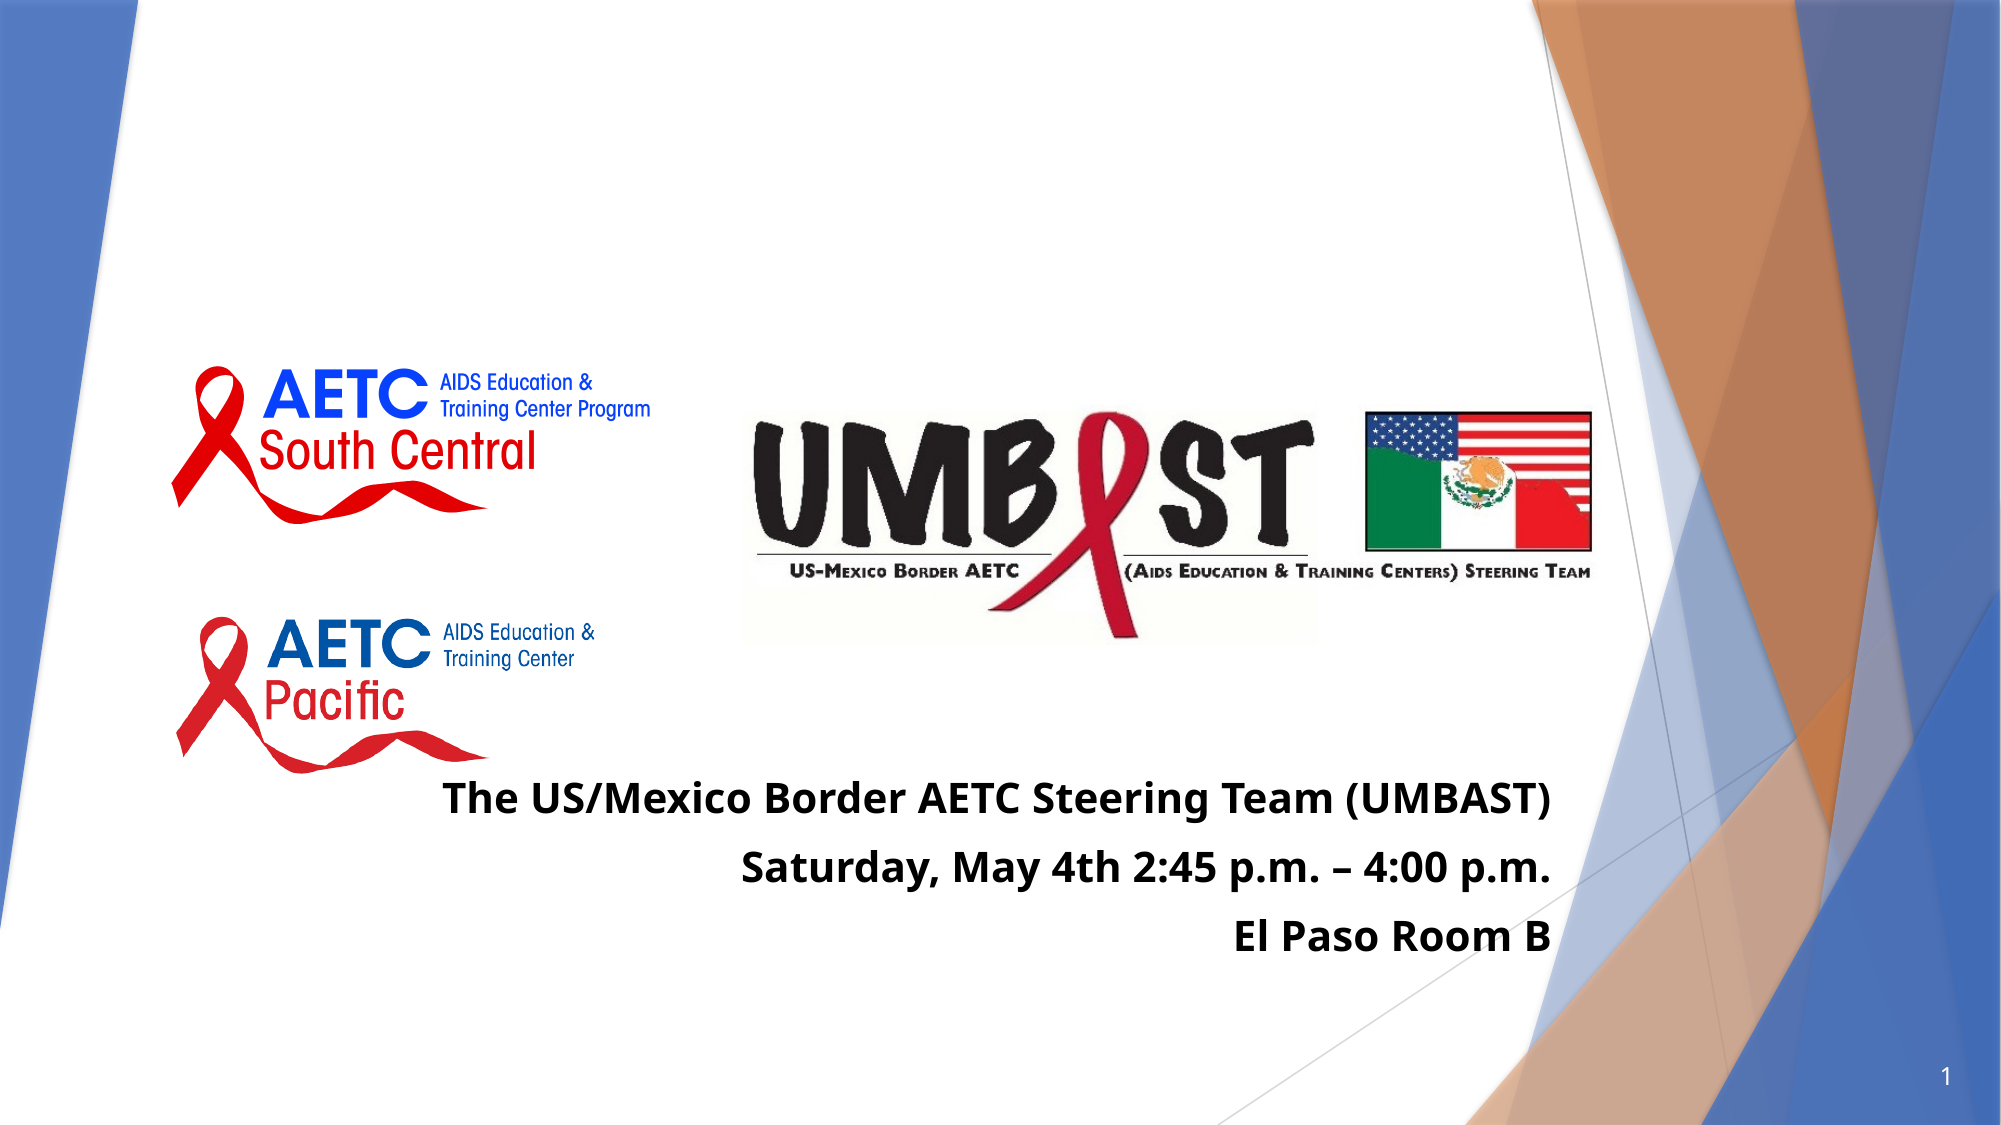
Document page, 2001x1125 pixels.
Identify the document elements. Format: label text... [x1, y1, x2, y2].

picture [171, 363, 654, 526]
picture [171, 599, 599, 788]
picture [742, 403, 1607, 646]
slide_number 1 [1856, 1047, 1969, 1108]
subtitle The US/Mexico Border AETC Steering Team (UMBAST) Saturday, May 4th 2:45 p.m. – 4:00 p.m. El Paso Room B [268, 763, 1568, 1028]
